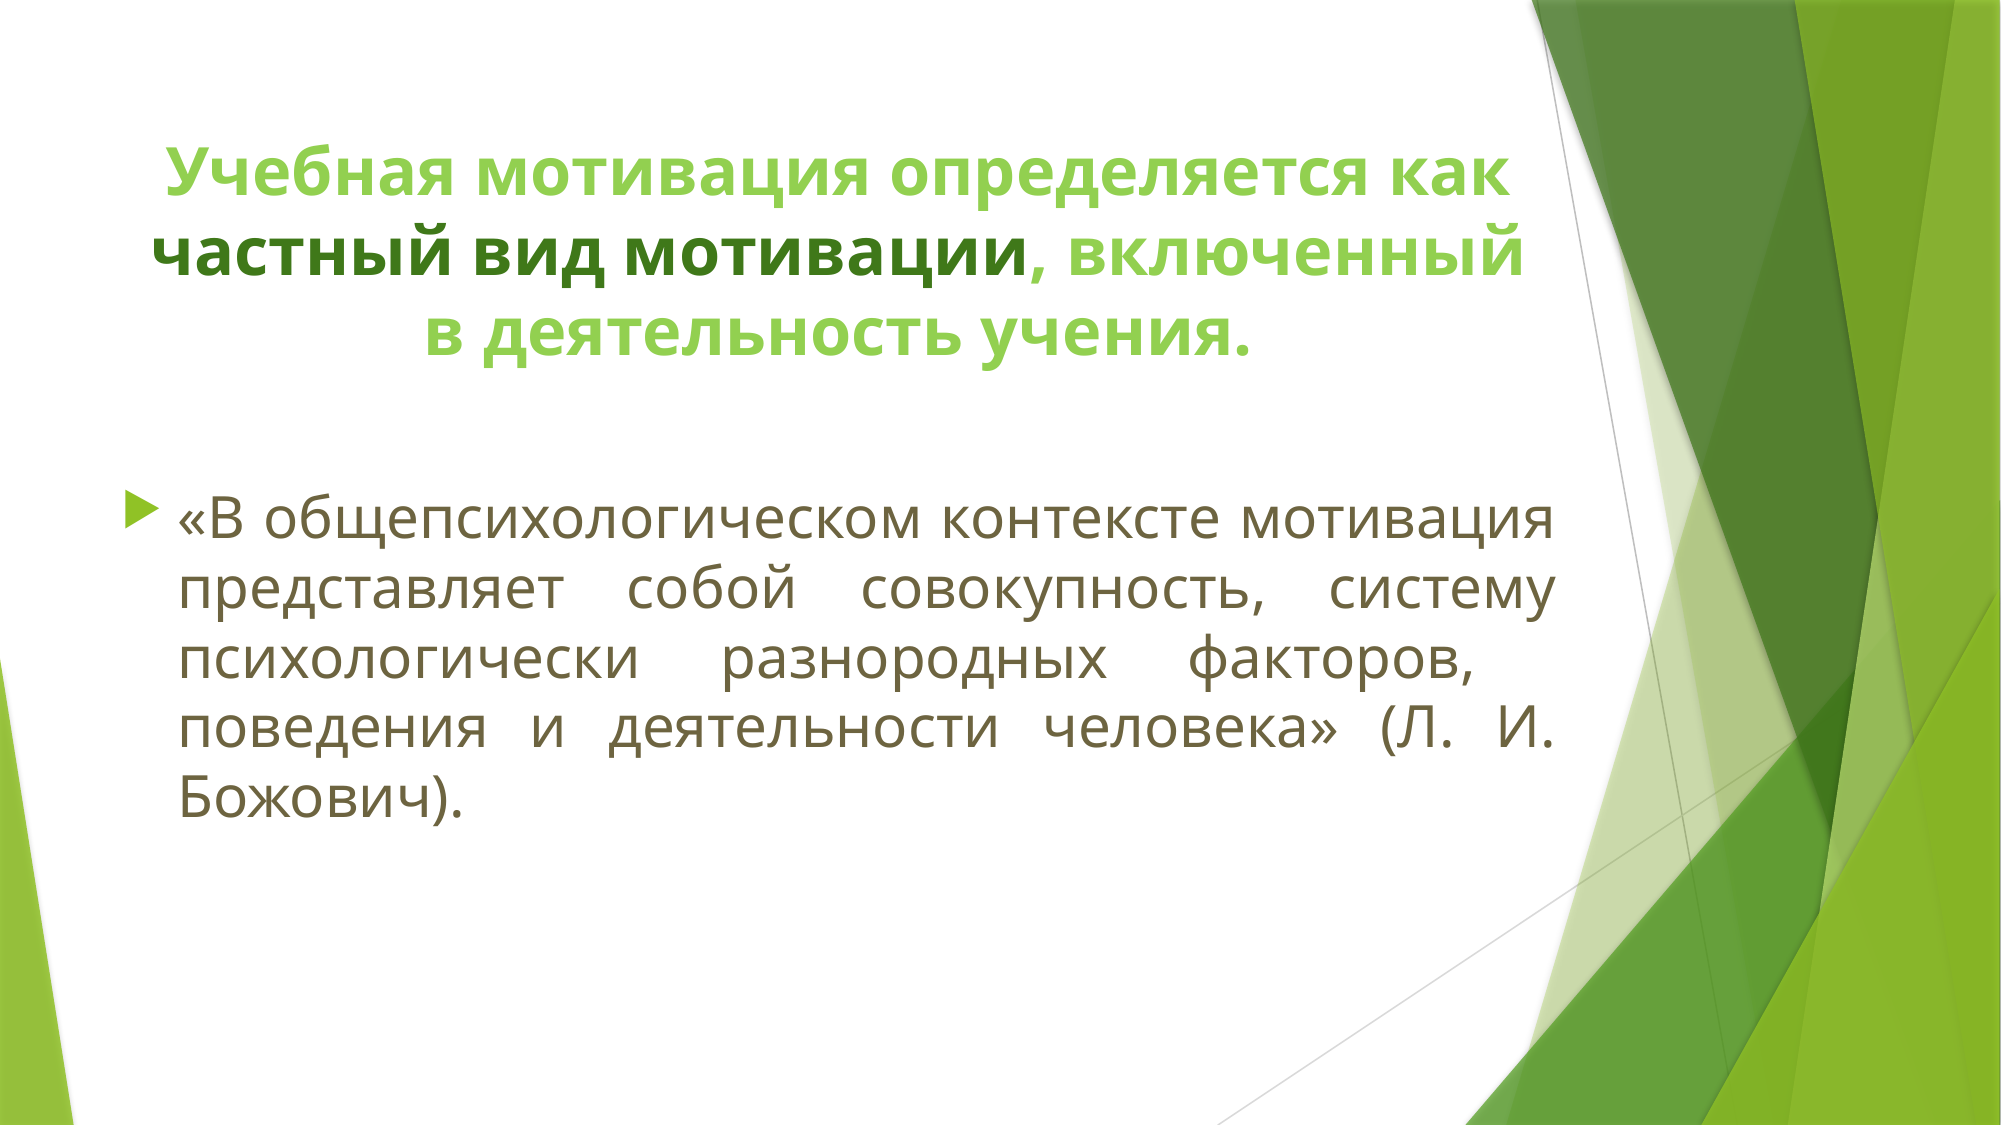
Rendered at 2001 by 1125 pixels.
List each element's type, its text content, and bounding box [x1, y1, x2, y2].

list Учебная мотивация определяется как частный вид мотивации, включенный в деятельность учения. «В общепсихологическом контексте мотивация представляет собой совокупность, систему психологически разнородных факторов, поведения и деятельности человека» (Л. И. Божович). [105, 120, 1572, 1014]
